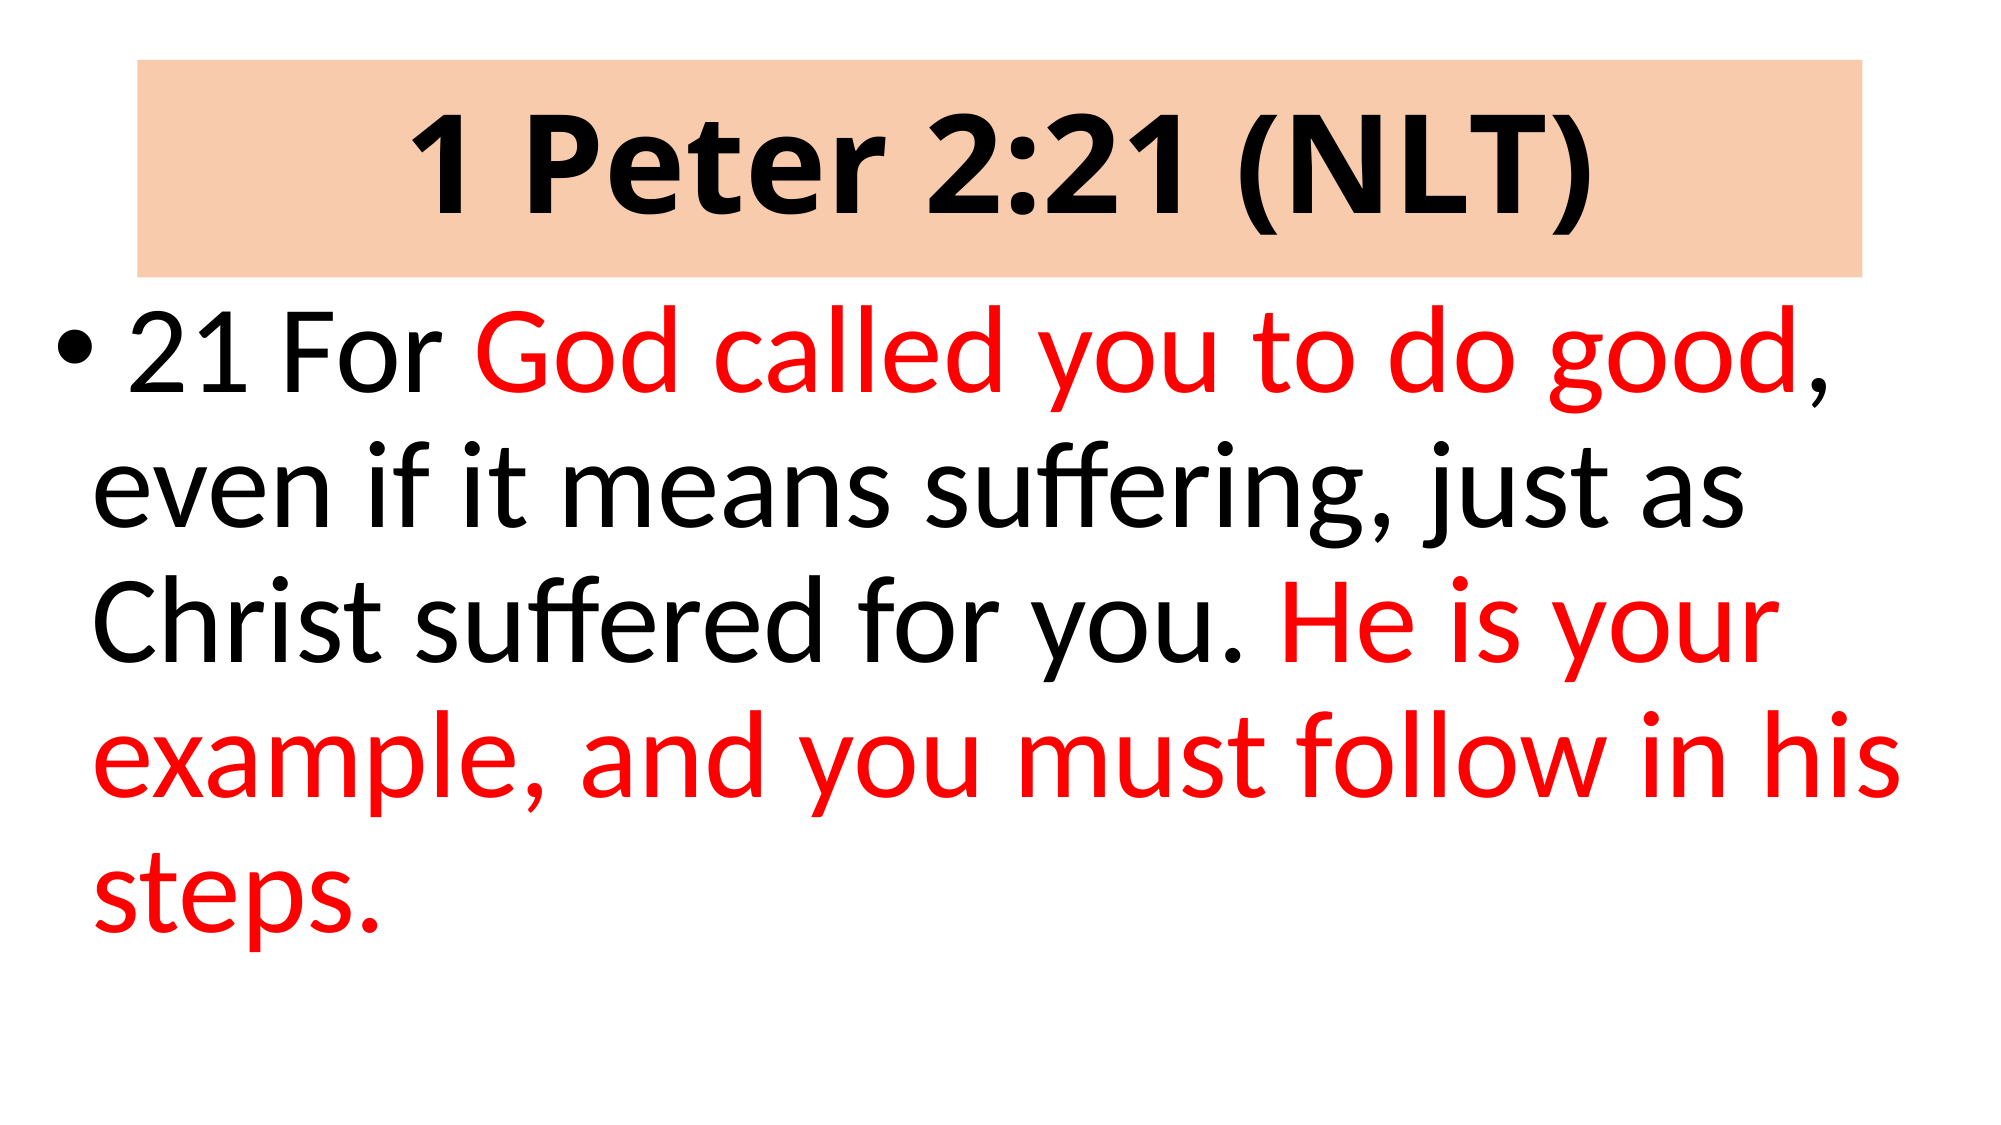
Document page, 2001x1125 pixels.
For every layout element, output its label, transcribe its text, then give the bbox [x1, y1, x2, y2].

list 21 For God called you to do good, even if it means suffering, just as Christ suffered for you. He is your example, and you must follow in his steps. [38, 277, 1962, 1072]
title 1 Peter 2:21 (NLT) [137, 59, 1863, 277]
